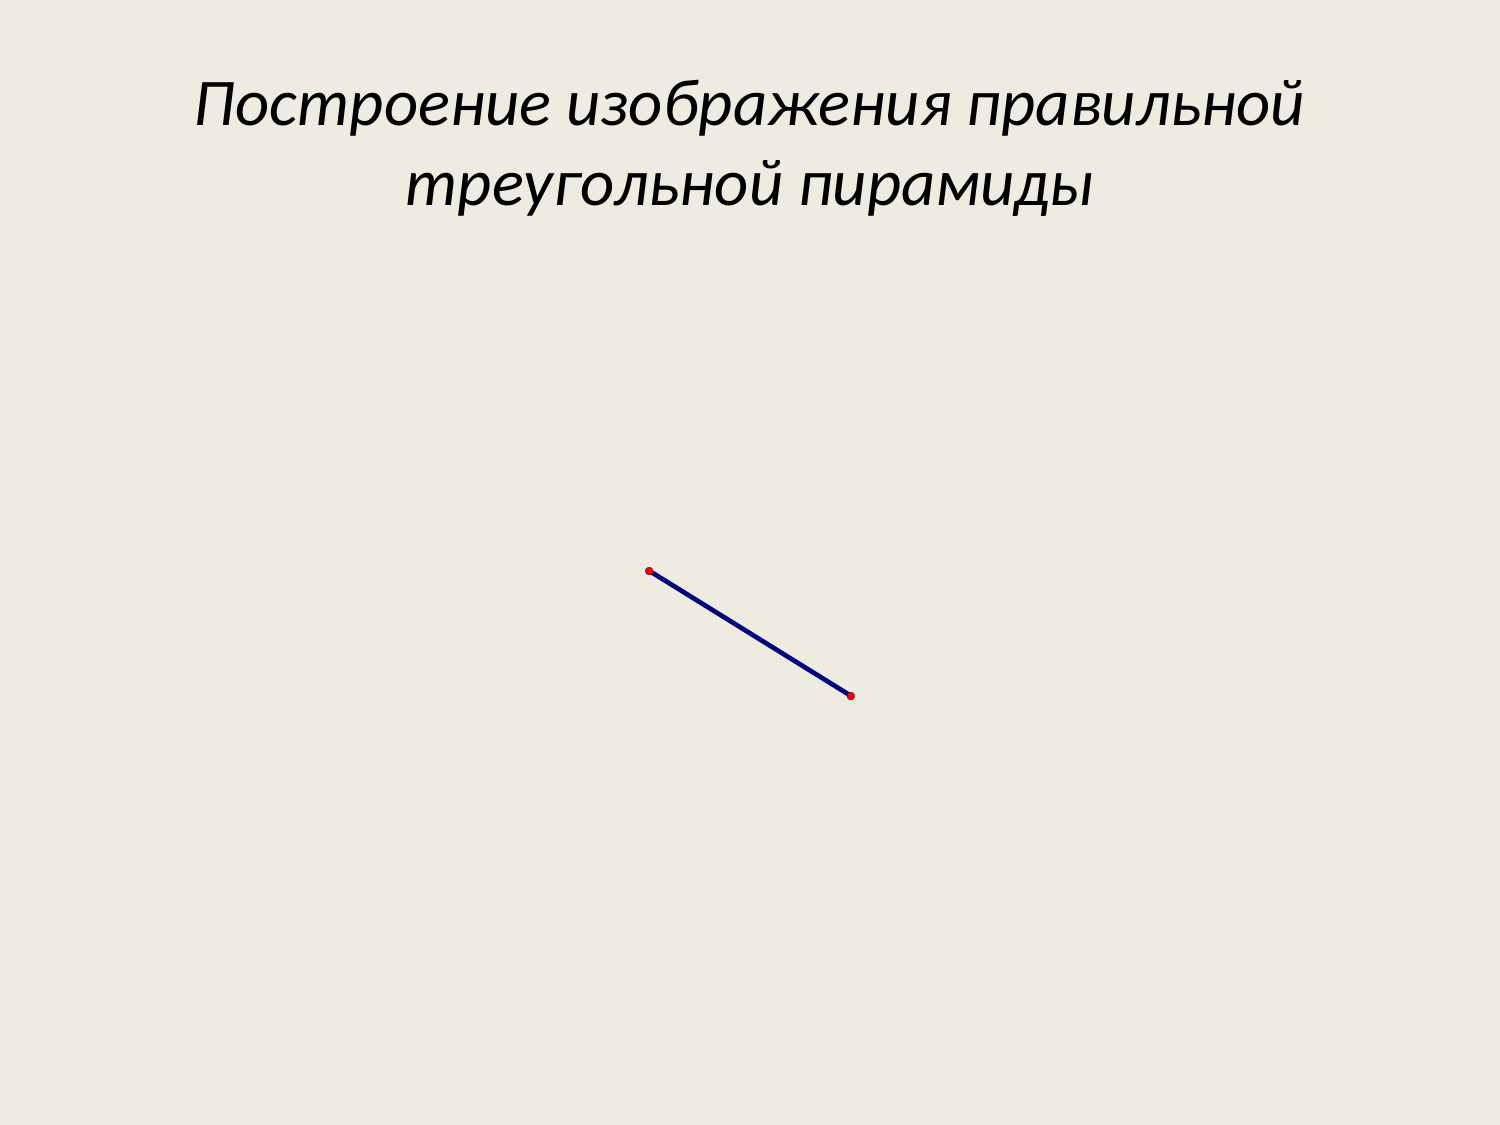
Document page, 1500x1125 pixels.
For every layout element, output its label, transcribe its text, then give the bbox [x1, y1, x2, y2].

title Построение изображения правильной треугольной пирамиды [74, 44, 1426, 233]
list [627, 549, 873, 718]
